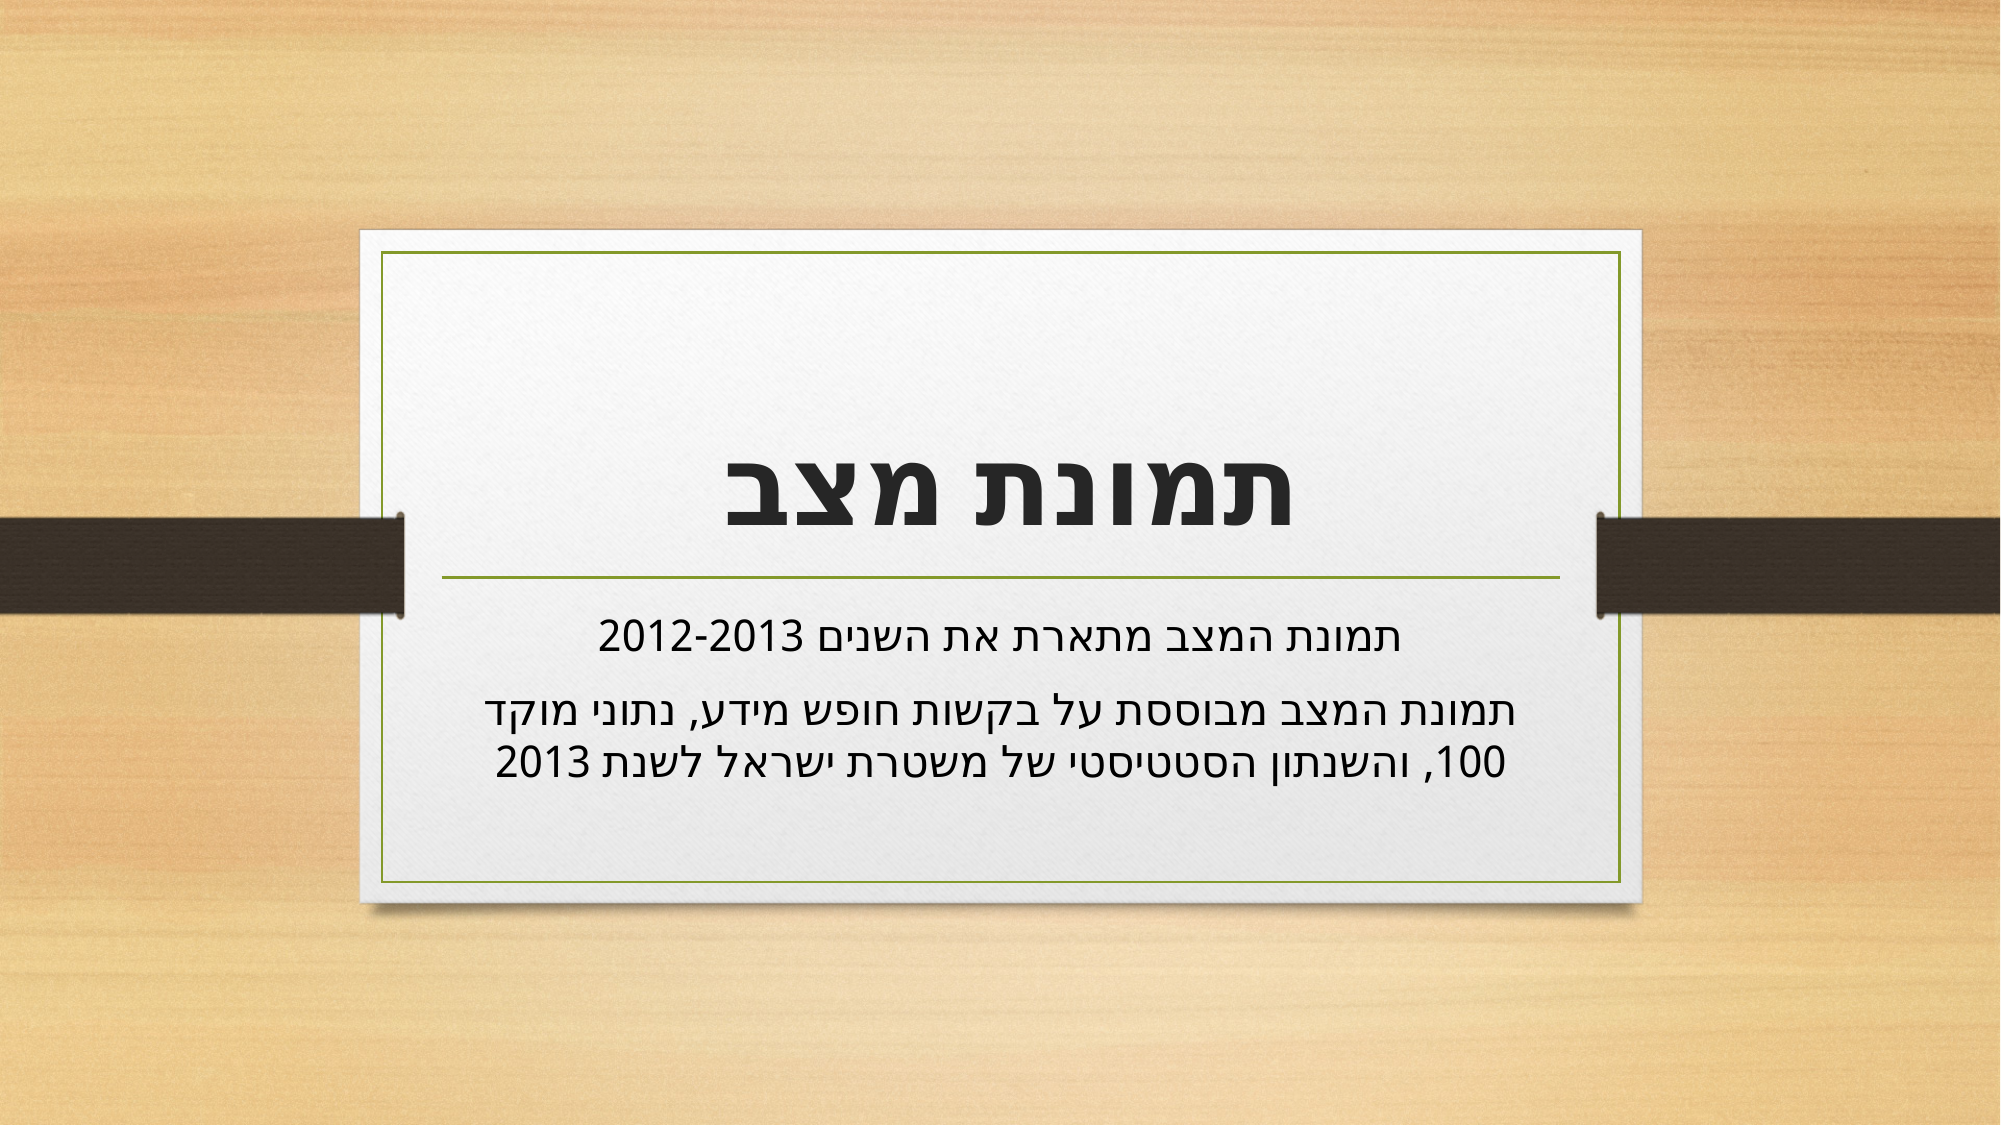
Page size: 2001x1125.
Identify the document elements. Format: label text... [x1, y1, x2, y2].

picture [0, 0, 2001, 1125]
title תמונת מצב [441, 306, 1560, 556]
subtitle תמונת המצב מתארת את השנים 2012-2013 תמונת המצב מבוססת על בקשות חופש מידע, נתוני מוקד 100, והשנתון הסטטיסטי של משטרת ישראל לשנת 2013 [441, 600, 1560, 817]
